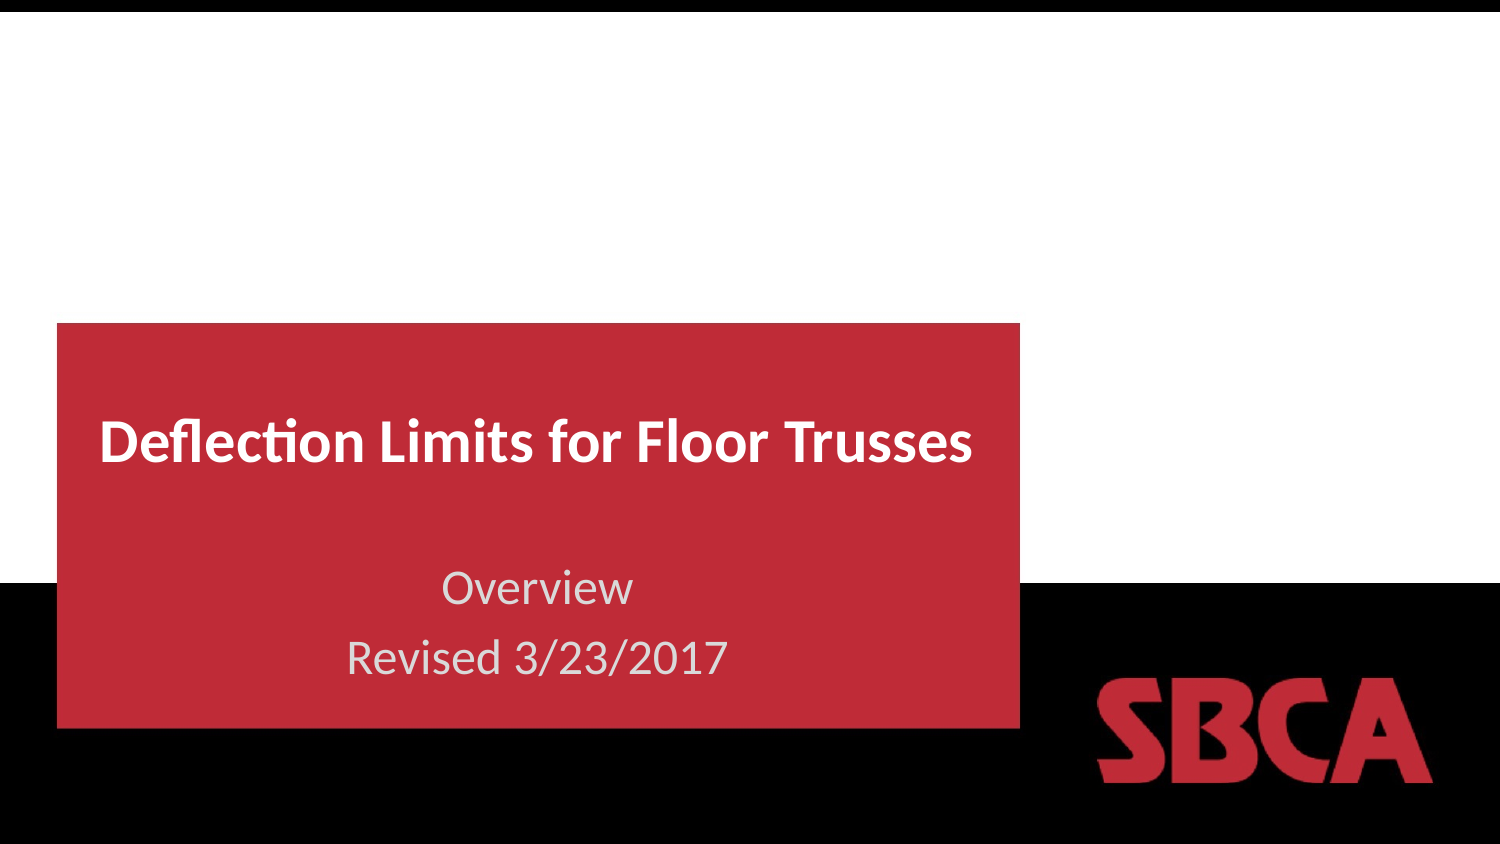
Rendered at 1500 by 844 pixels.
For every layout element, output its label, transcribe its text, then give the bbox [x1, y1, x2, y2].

title Deflection Limits for Floor Trusses [75, 346, 1000, 528]
subtitle Overview Revised 3/23/2017 [75, 546, 1000, 710]
picture [0, 0, 1500, 844]
